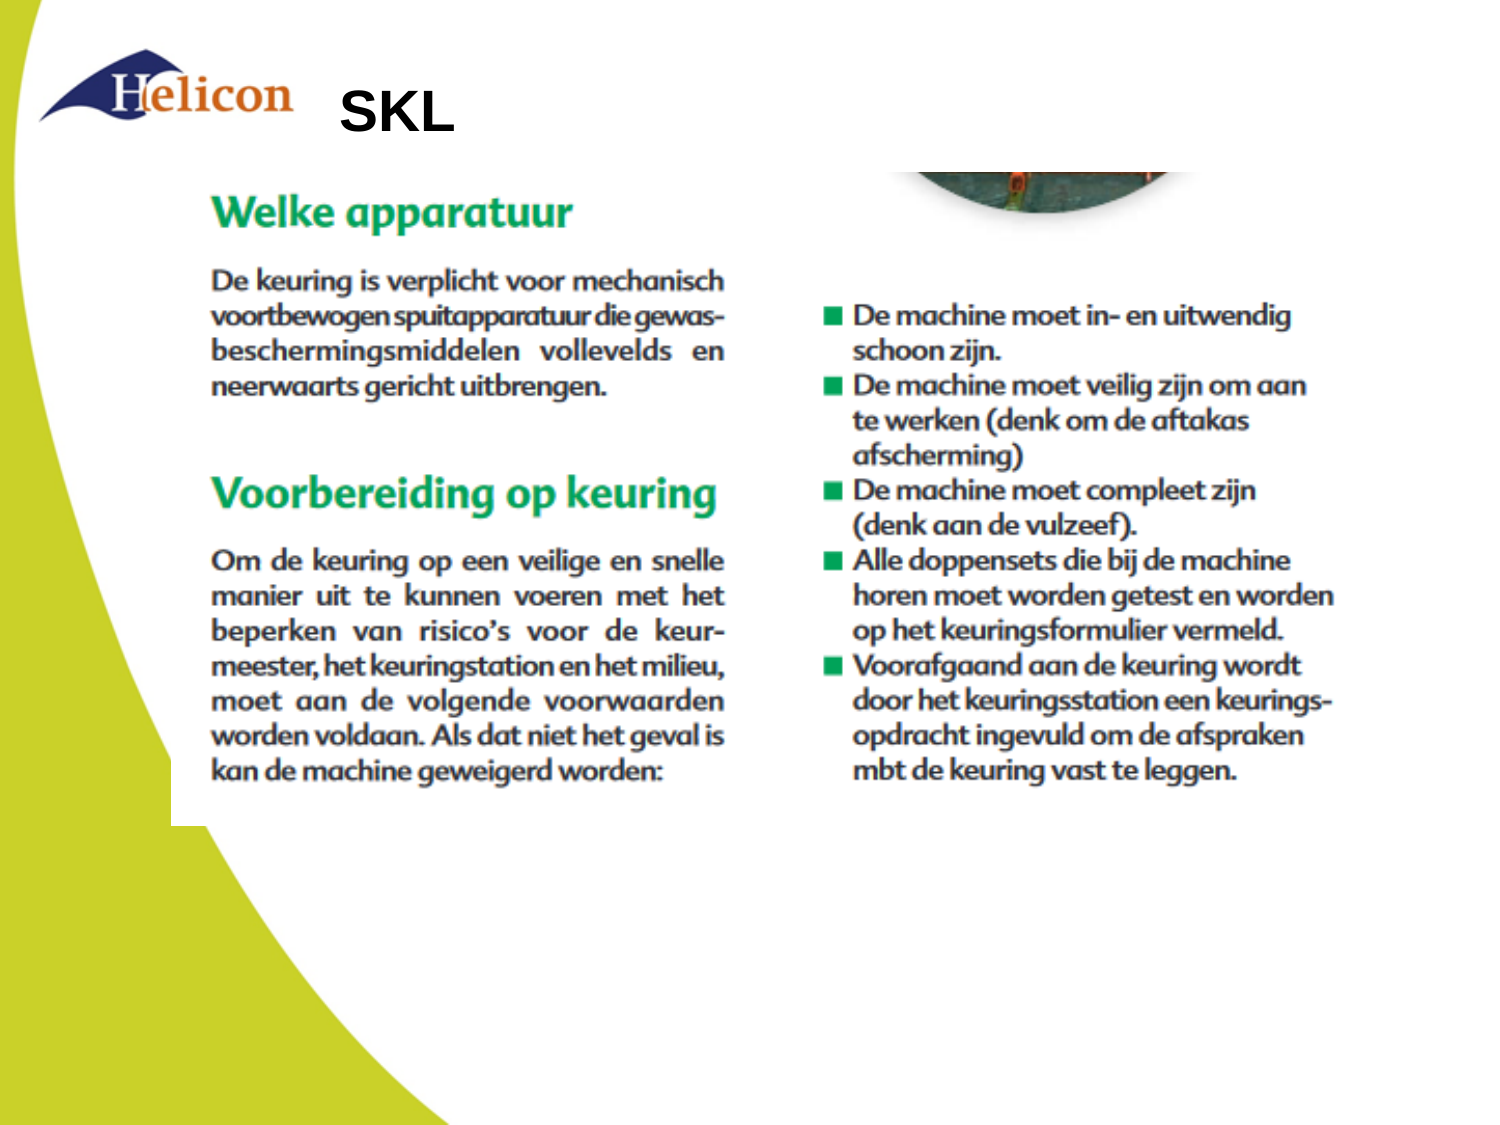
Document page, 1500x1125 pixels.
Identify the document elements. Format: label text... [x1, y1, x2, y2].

picture [0, 0, 1500, 1125]
title SKL [324, 54, 1415, 161]
